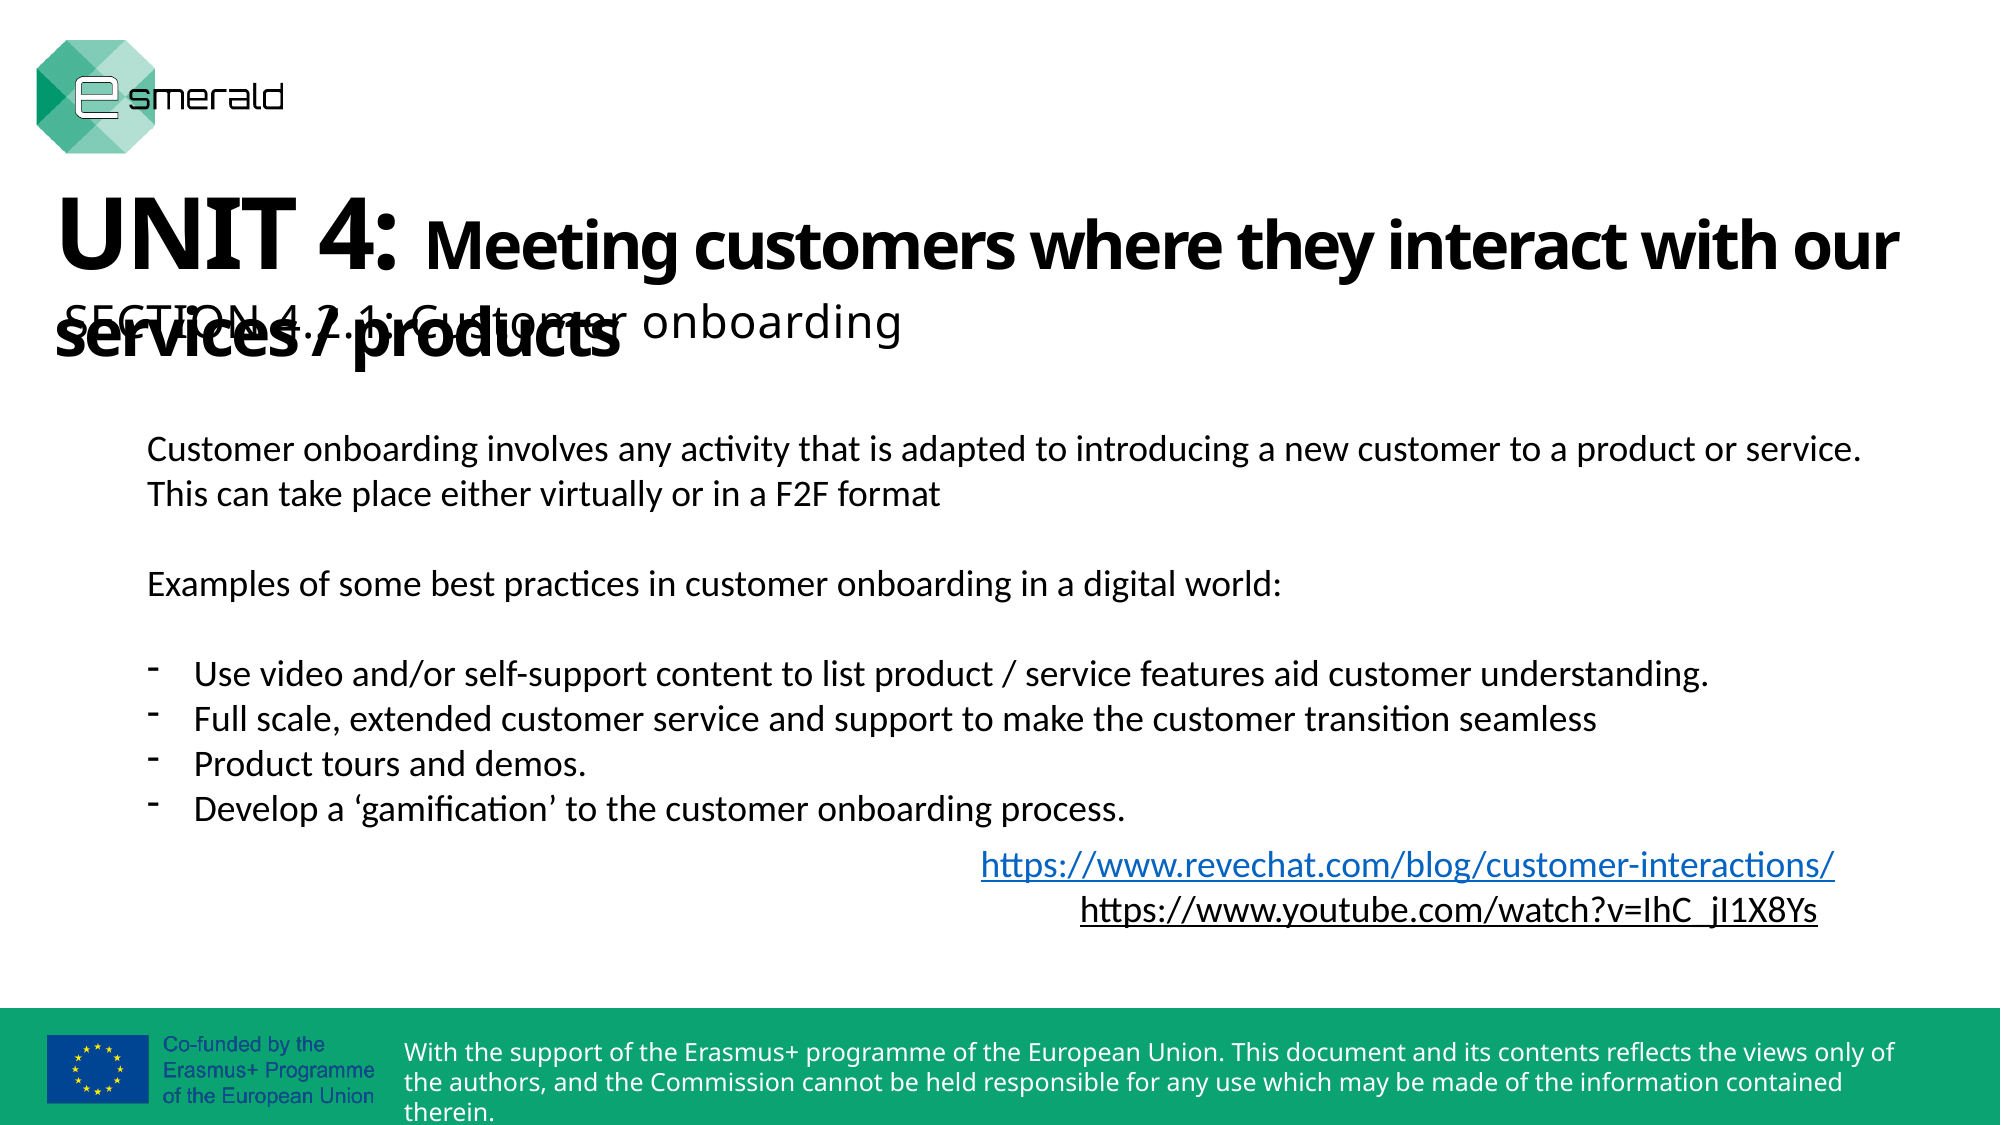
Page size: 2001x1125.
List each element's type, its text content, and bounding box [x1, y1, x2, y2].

text_box UNIT 4: Meeting customers where they interact with our services / products [52, 167, 1965, 370]
picture [15, 18, 302, 169]
text_box Customer onboarding involves any activity that is adapted to introducing a new customer to a product or service. This can take place either virtually or in a F2F format Examples of some best practices in customer onboarding in a digital world: Use video and/or self-support content to list product / service features aid customer understanding. Full scale, extended customer service and support to make the customer transition seamless Product tours and demos. Develop a ‘gamification’ to the customer onboarding process. [132, 416, 1911, 927]
text_box SECTION 4.2.1: Customer onboarding [61, 290, 1878, 349]
text_box https://www.revechat.com/blog/customer-interactions/ https://www.youtube.com/watch?v=IhC_jI1X8Ys [165, 832, 1850, 938]
picture [47, 1035, 374, 1107]
